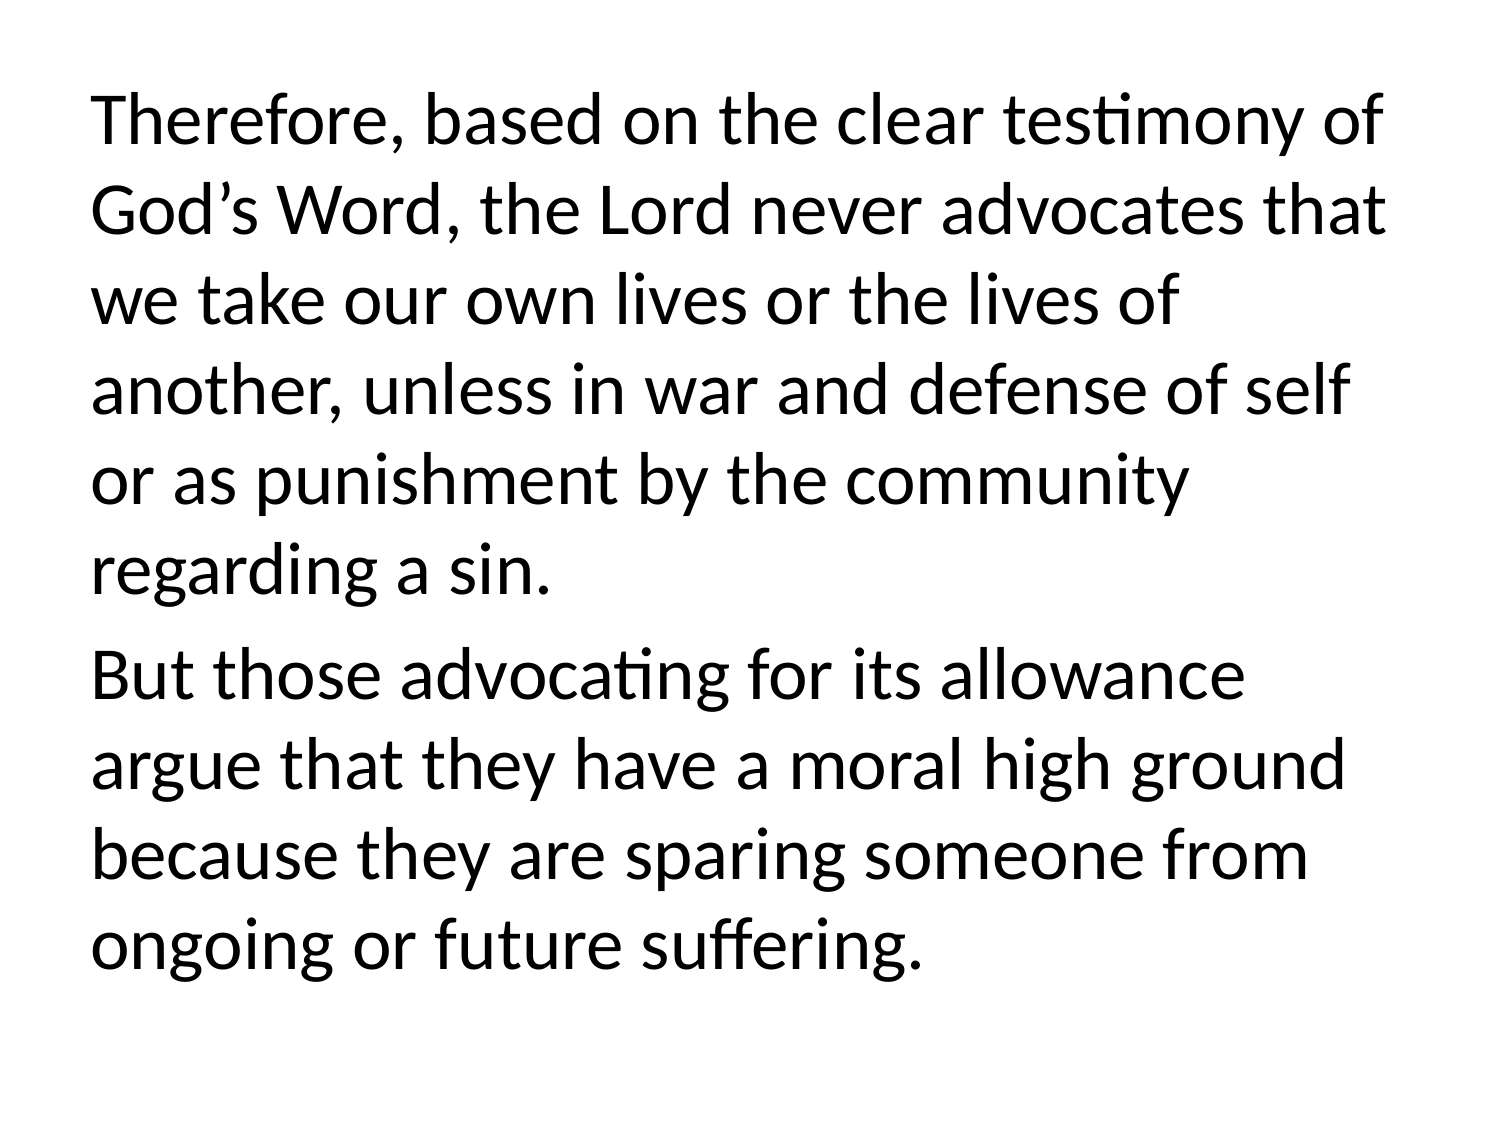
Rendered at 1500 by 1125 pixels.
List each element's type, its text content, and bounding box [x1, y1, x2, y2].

list Therefore, based on the clear testimony of God’s Word, the Lord never advocates that we take our own lives or the lives of another, unless in war and defense of self or as punishment by the community regarding a sin. But those advocating for its allowance argue that they have a moral high ground because they are sparing someone from ongoing or future suffering. [75, 62, 1425, 1005]
